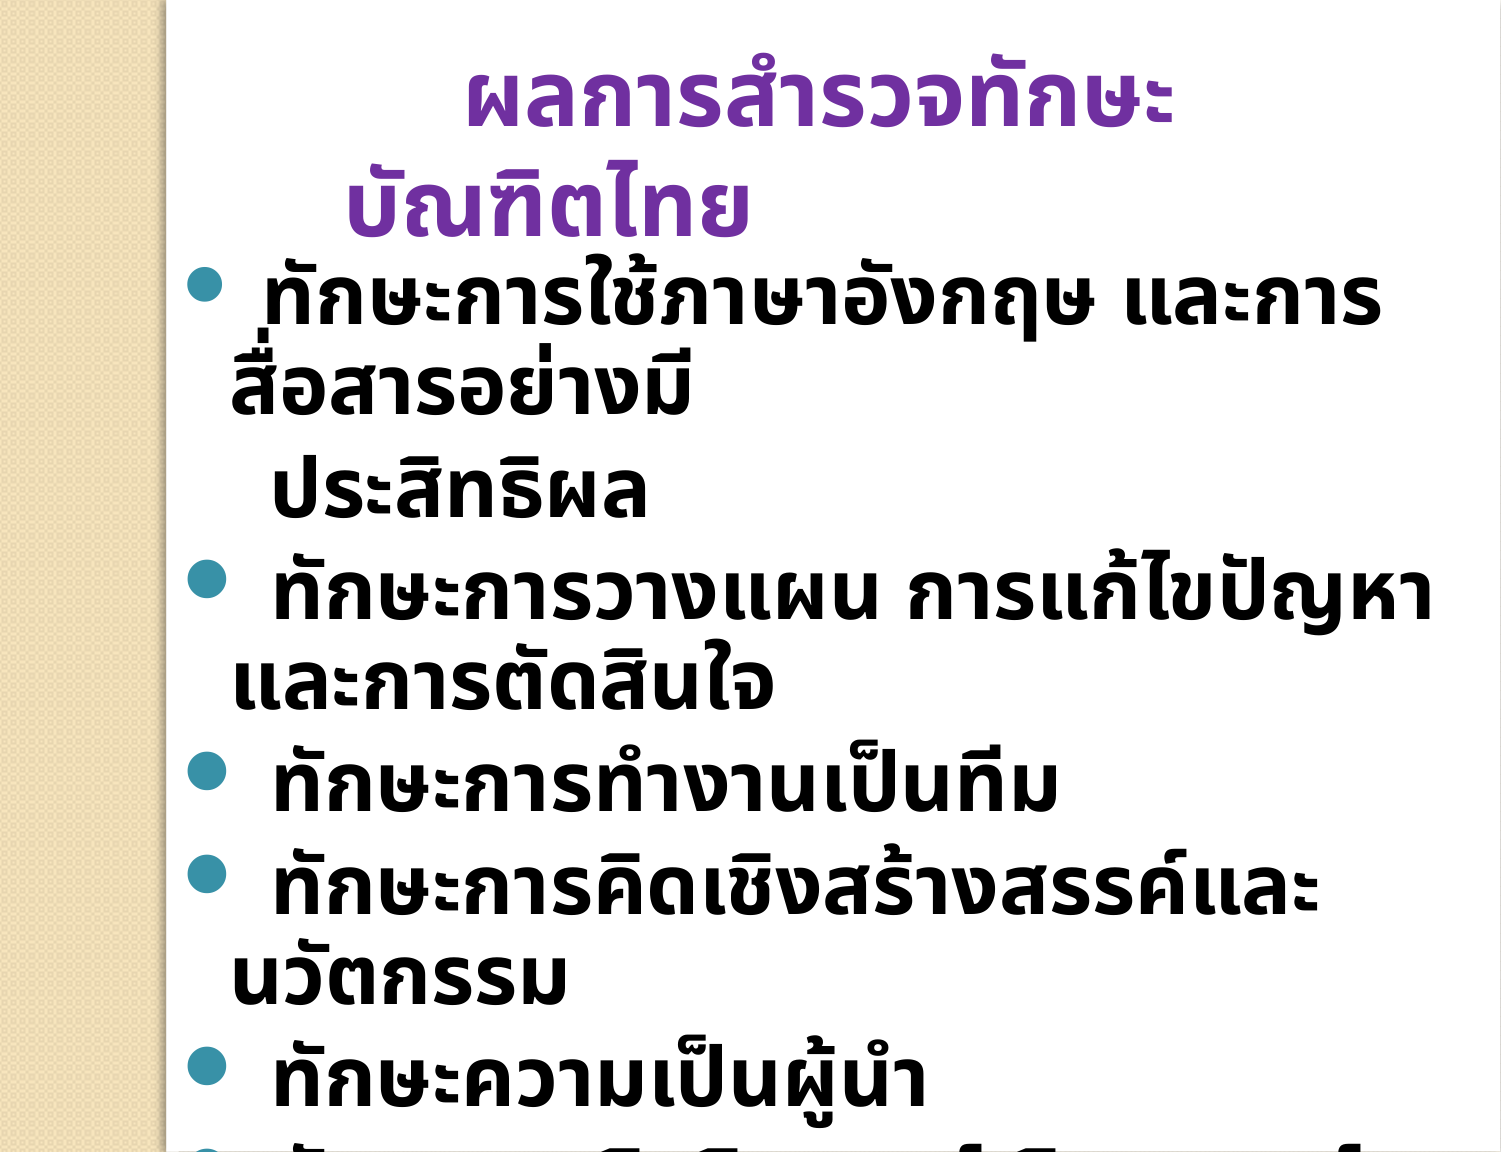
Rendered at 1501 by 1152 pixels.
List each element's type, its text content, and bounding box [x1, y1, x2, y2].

title ผลการสำรวจทักษะบัณฑิตไทย [328, 48, 1286, 241]
list ทักษะการใช้ภาษาอังกฤษ และการสื่อสารอย่างมี ประสิทธิผล ทักษะการวางแผน การแก้ไขปัญหาและการตัดสินใจ ทักษะการทำงานเป็นทีม ทักษะการคิดเชิงสร้างสรรค์และนวัตกรรม ทักษะความเป็นผู้นำ ทักษะการคิดวิเคราะห์เชิงกลยุทธ์ ที่มา: การสำรวจสถานประกอบการ (มทส.) [153, 244, 1501, 1008]
